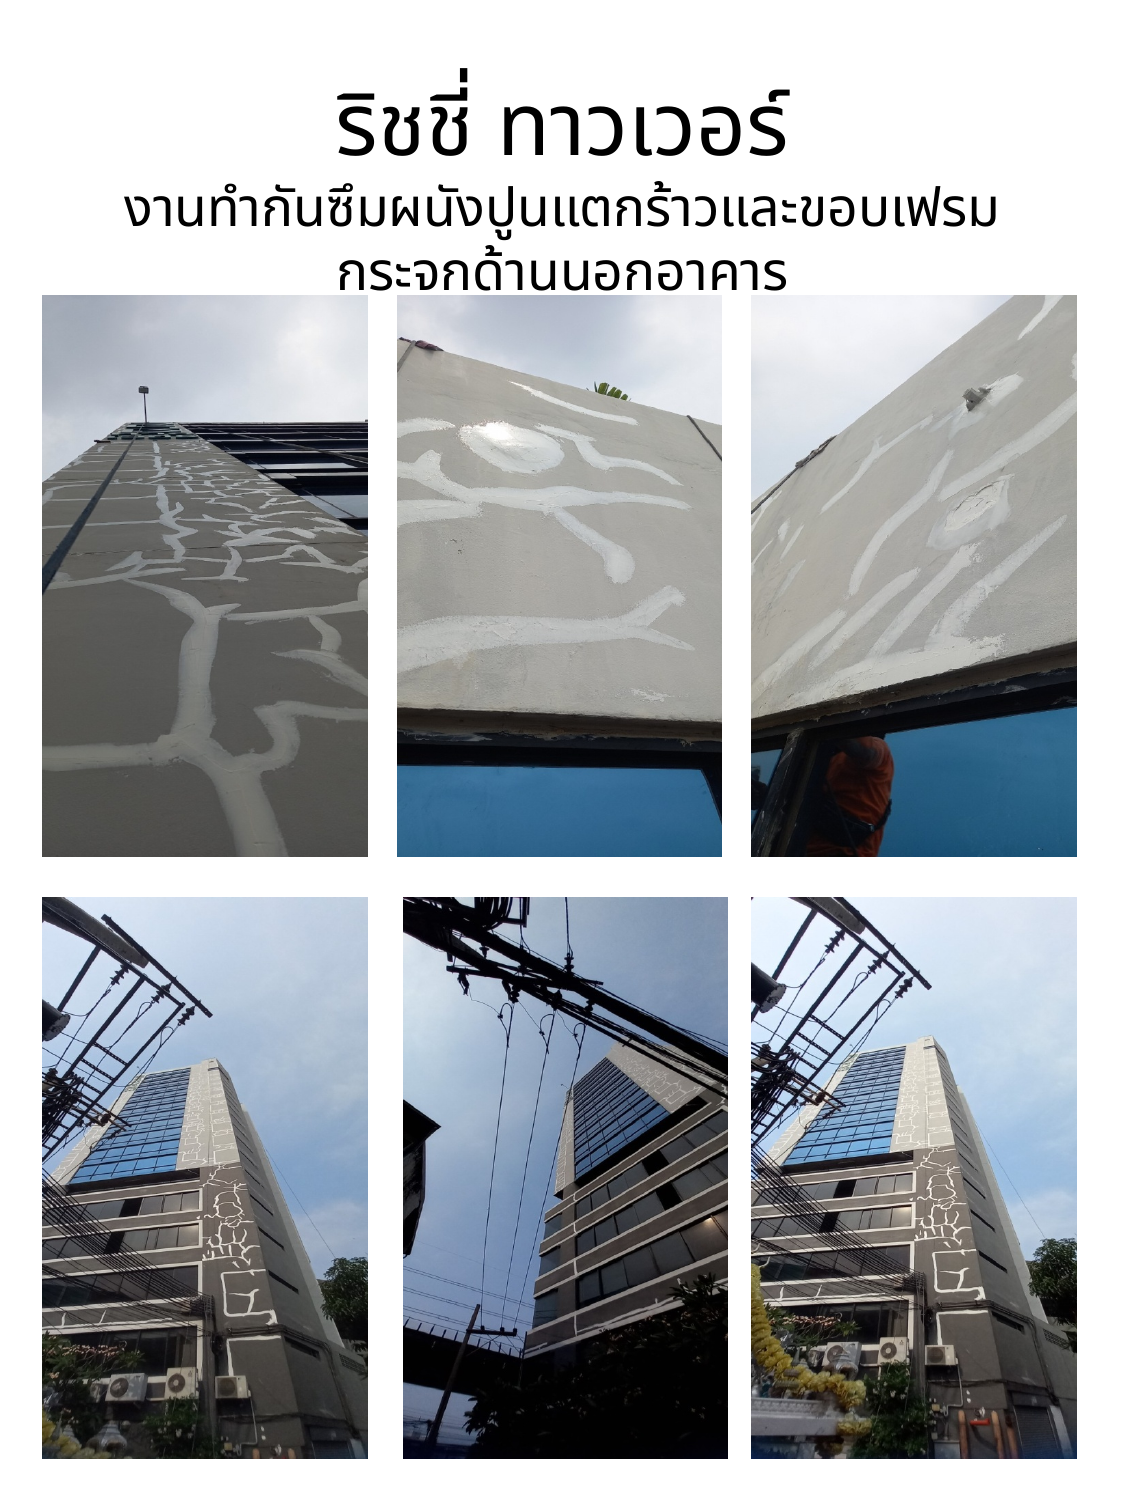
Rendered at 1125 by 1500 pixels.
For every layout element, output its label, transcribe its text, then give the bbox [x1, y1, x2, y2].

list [751, 897, 1077, 1459]
picture [402, 897, 729, 1459]
title ริชชี่ ทาวเวอร์ งานทำกันซึมผนังปูนแตกร้าวและขอบเฟรมกระจกด้านนอกอาคาร [56, 60, 1069, 310]
picture [396, 294, 723, 857]
picture [42, 294, 368, 857]
picture [751, 294, 1077, 857]
picture [42, 897, 368, 1459]
